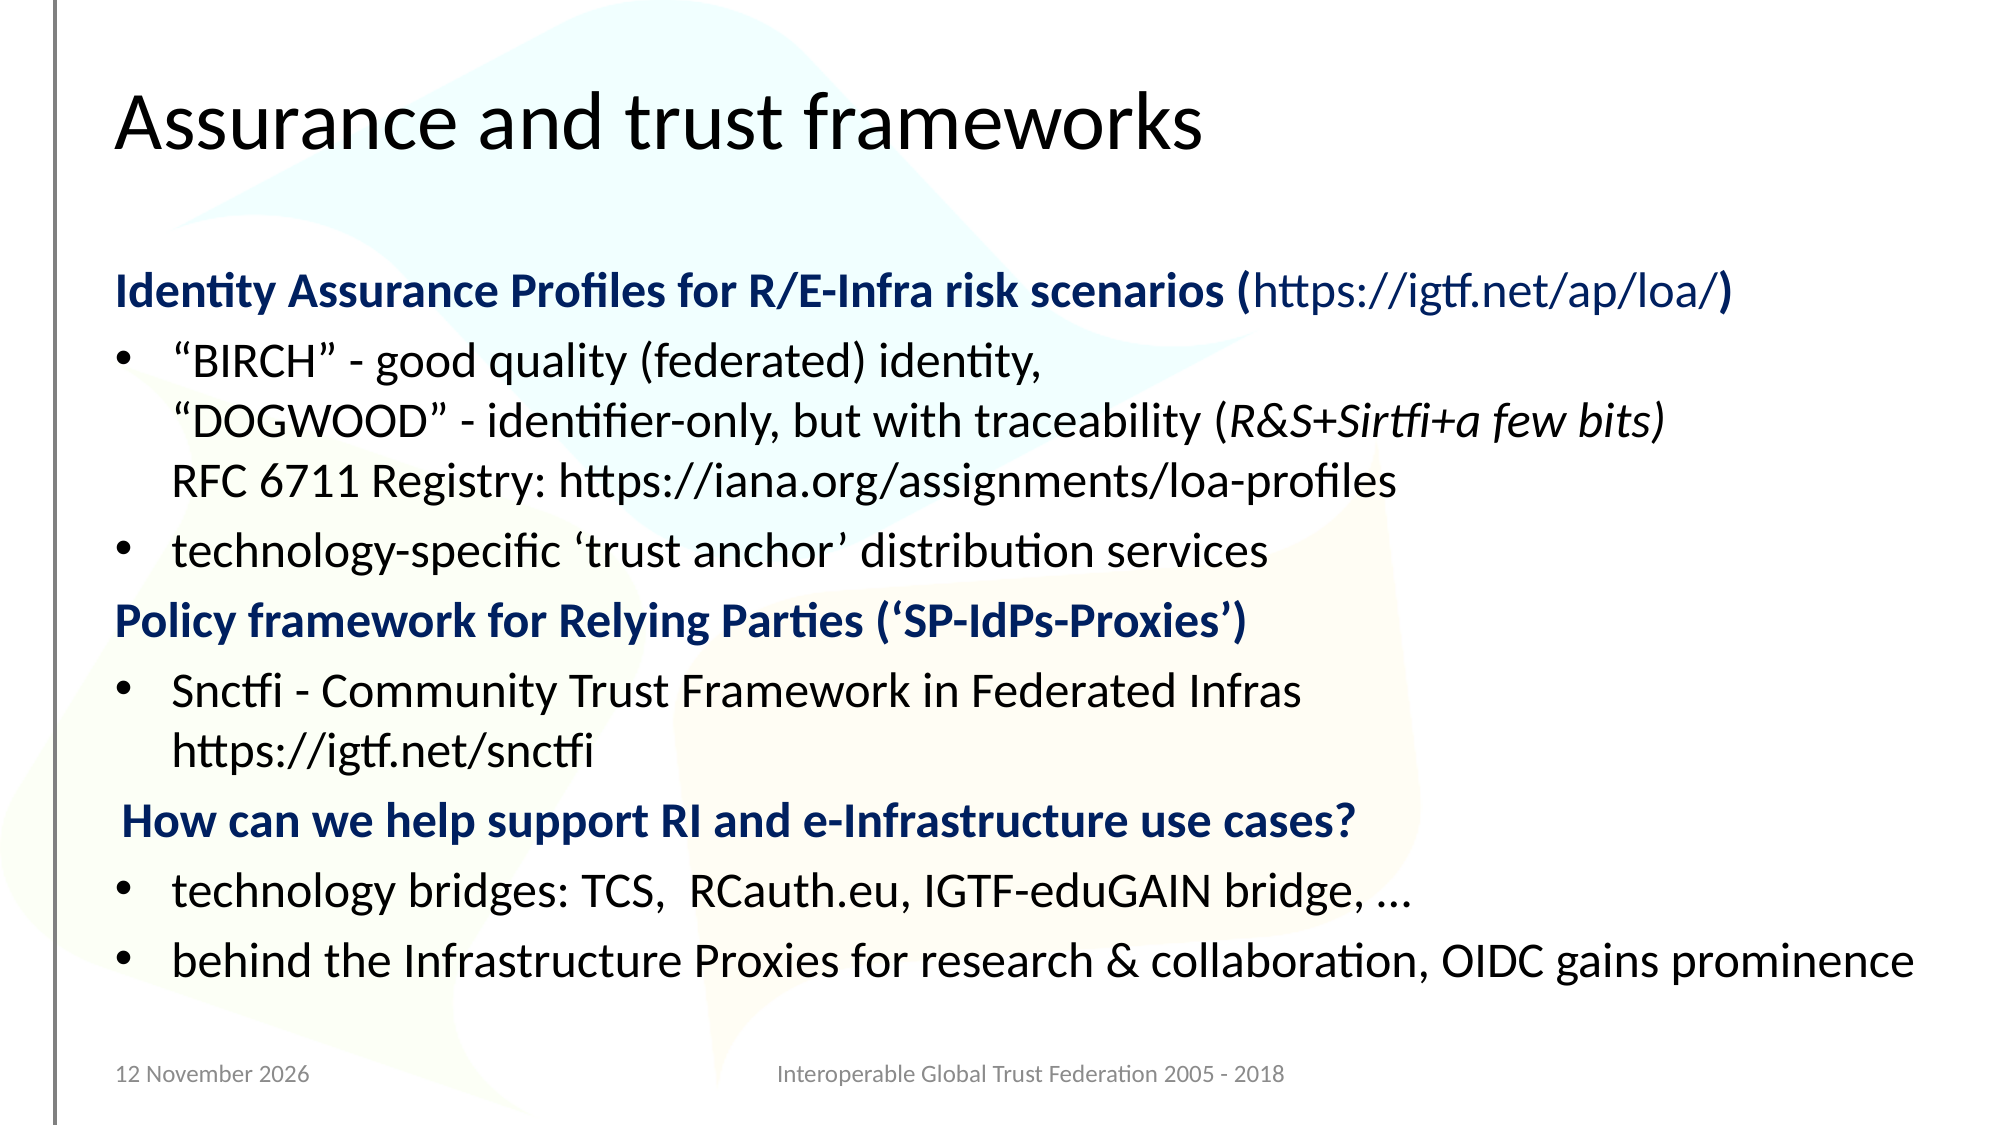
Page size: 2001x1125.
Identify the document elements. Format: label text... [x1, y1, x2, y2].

footer Interoperable Global Trust Federation 2005 - 2018 [354, 1042, 1709, 1103]
title Assurance and trust frameworks [99, 45, 1900, 188]
list Identity Assurance Profiles for R/E-Infra risk scenarios (https://igtf.net/ap/loa/) “BIRCH” - good quality (federated) identity, “DOGWOOD” - identifier-only, but with traceability (R&S+Sirtfi+a few bits) RFC 6711 Registry: https://iana.org/assignments/loa-profiles technology-specific ‘trust anchor’ distribution services Policy framework for Relying Parties (‘SP-IdPs-Proxies’) Snctfi - Community Trust Framework in Federated Infras https://igtf.net/snctfi How can we help support RI and e-Infrastructure use cases? technology bridges: TCS, RCauth.eu, IGTF-eduGAIN bridge, … behind the Infrastructure Proxies for research & collaboration, OIDC gains prominence [99, 249, 1950, 1043]
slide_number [99, 1042, 354, 1103]
